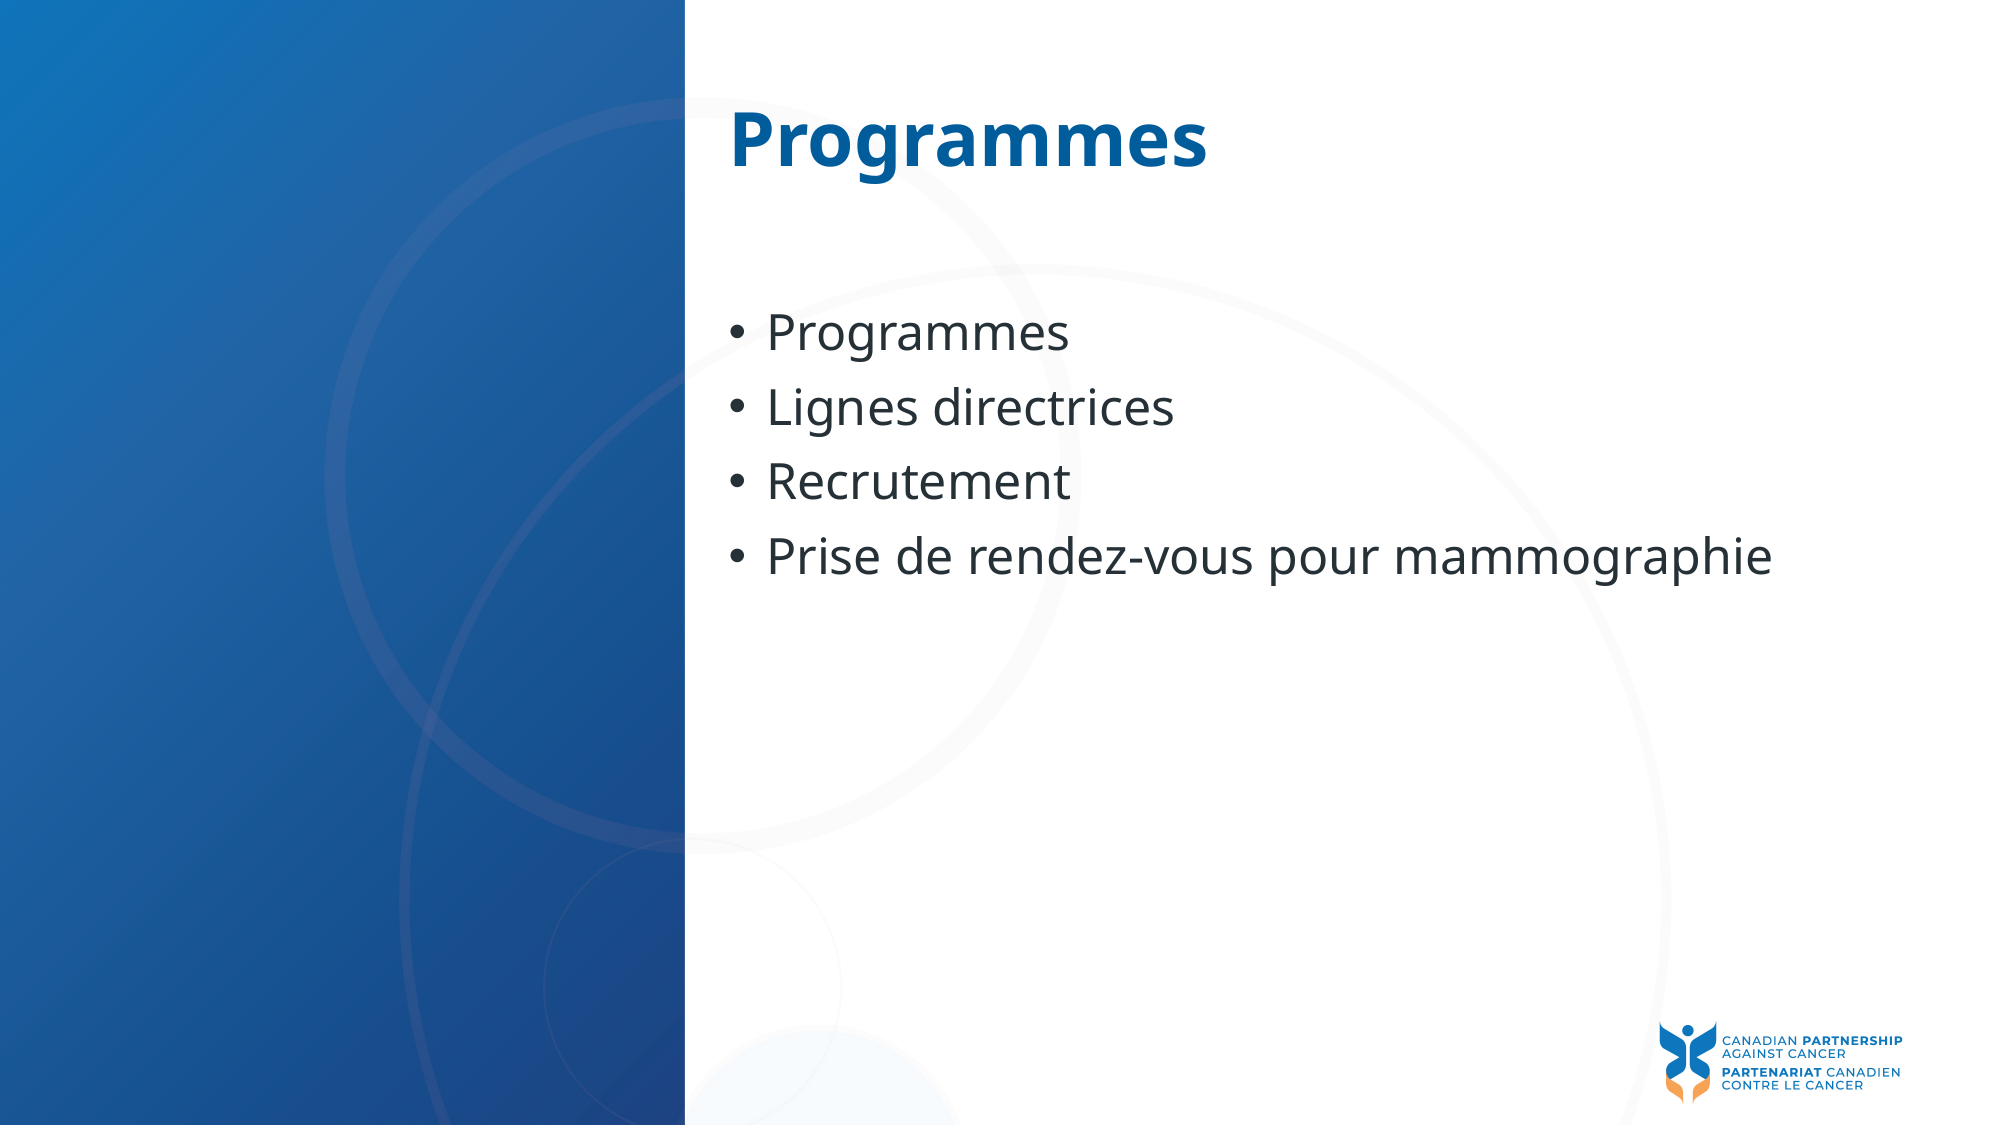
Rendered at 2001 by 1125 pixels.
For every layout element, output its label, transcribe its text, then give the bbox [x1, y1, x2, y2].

list Programmes Lignes directrices Recrutement Prise de rendez-vous pour mammographie [713, 299, 1863, 1014]
title Programmes [713, 80, 1863, 205]
picture [0, 0, 2001, 1125]
